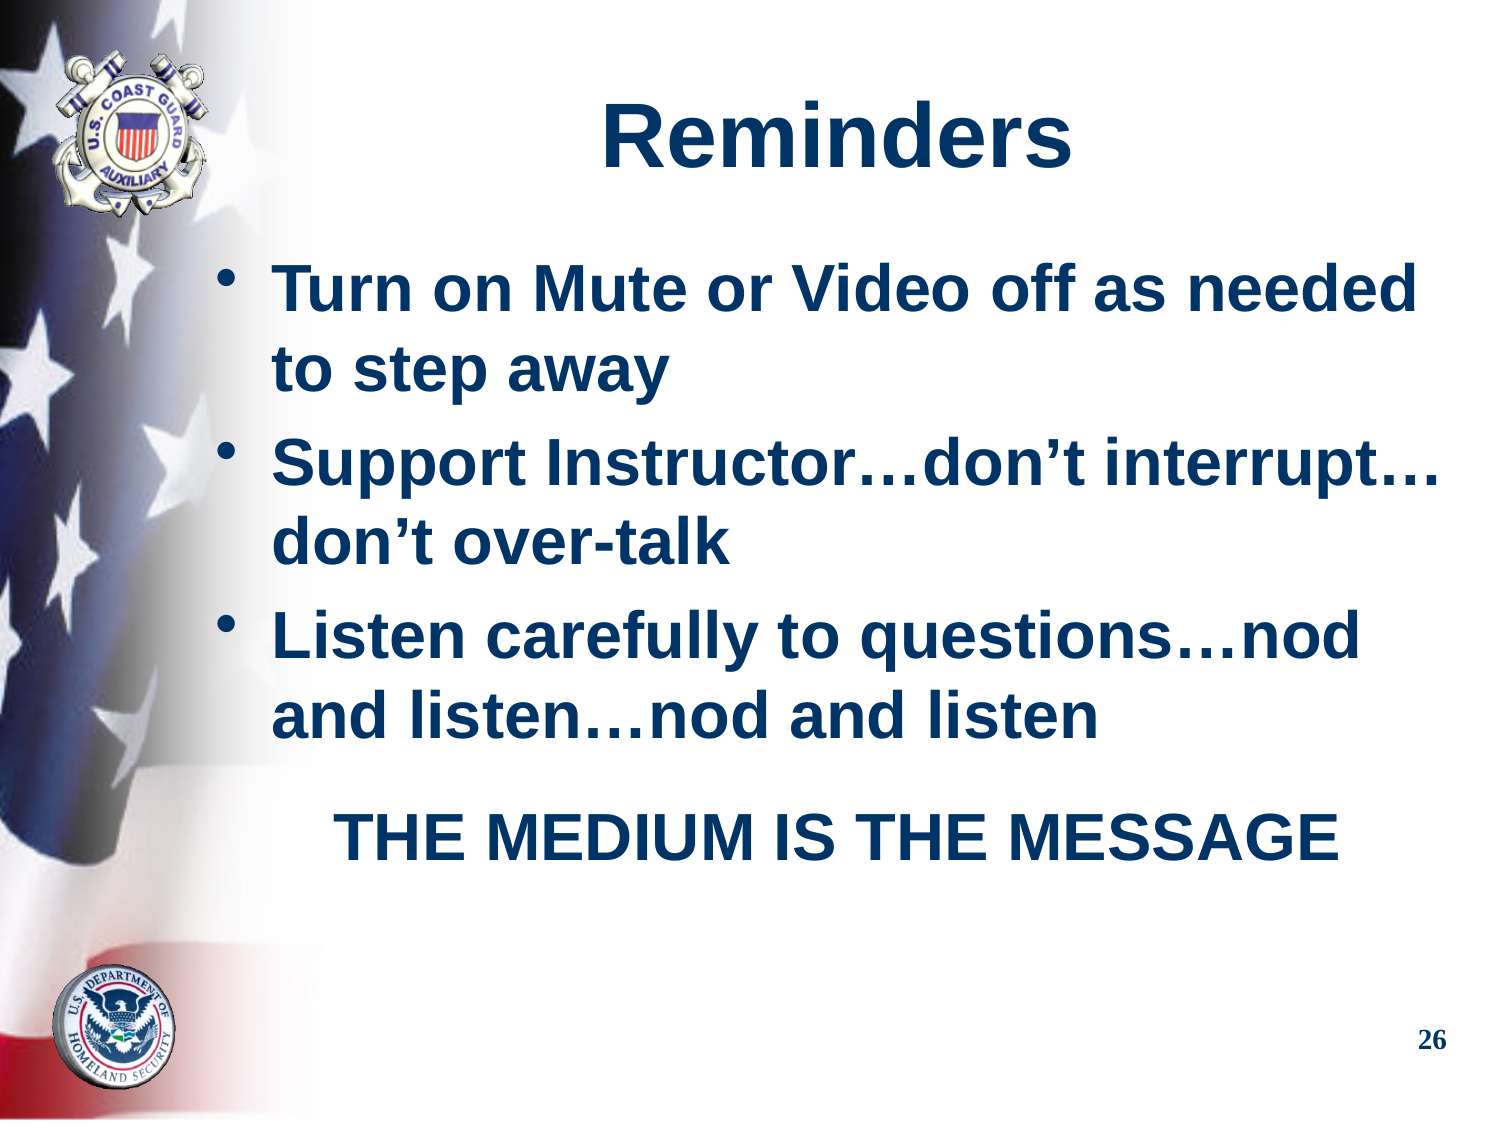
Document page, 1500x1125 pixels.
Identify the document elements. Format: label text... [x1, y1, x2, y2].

title Reminders [200, 37, 1475, 225]
picture [0, 0, 1500, 1125]
list Turn on Mute or Video off as needed to step away Support Instructor…don’t interrupt…don’t over-talk Listen carefully to questions…nod and listen…nod and listen THE MEDIUM IS THE MESSAGE [200, 237, 1475, 950]
slide_number 26 [1387, 1012, 1463, 1088]
